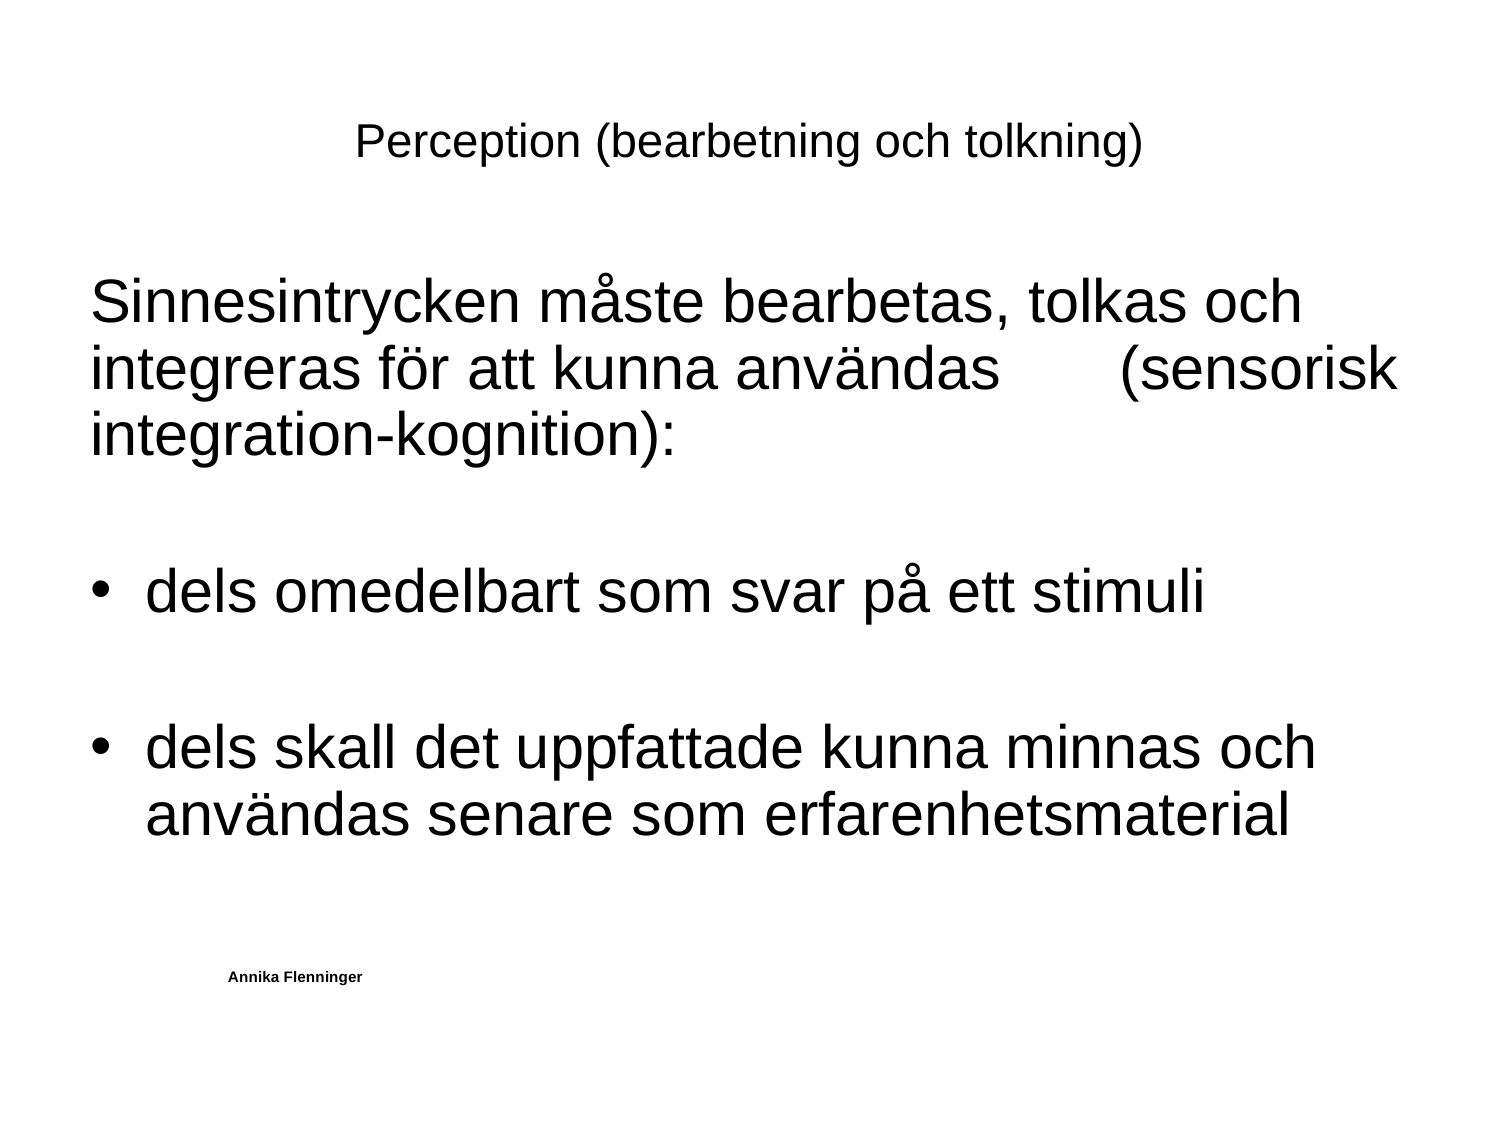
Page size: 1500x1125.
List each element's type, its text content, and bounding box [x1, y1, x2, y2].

list Sinnesintrycken måste bearbetas, tolkas och integreras för att kunna användas (sensorisk integration-kognition): dels omedelbart som svar på ett stimuli dels skall det uppfattade kunna minnas och användas senare som erfarenhetsmaterial Annika Flenninger [75, 262, 1425, 1005]
title Perception (bearbetning och tolkning) [75, 45, 1425, 233]
